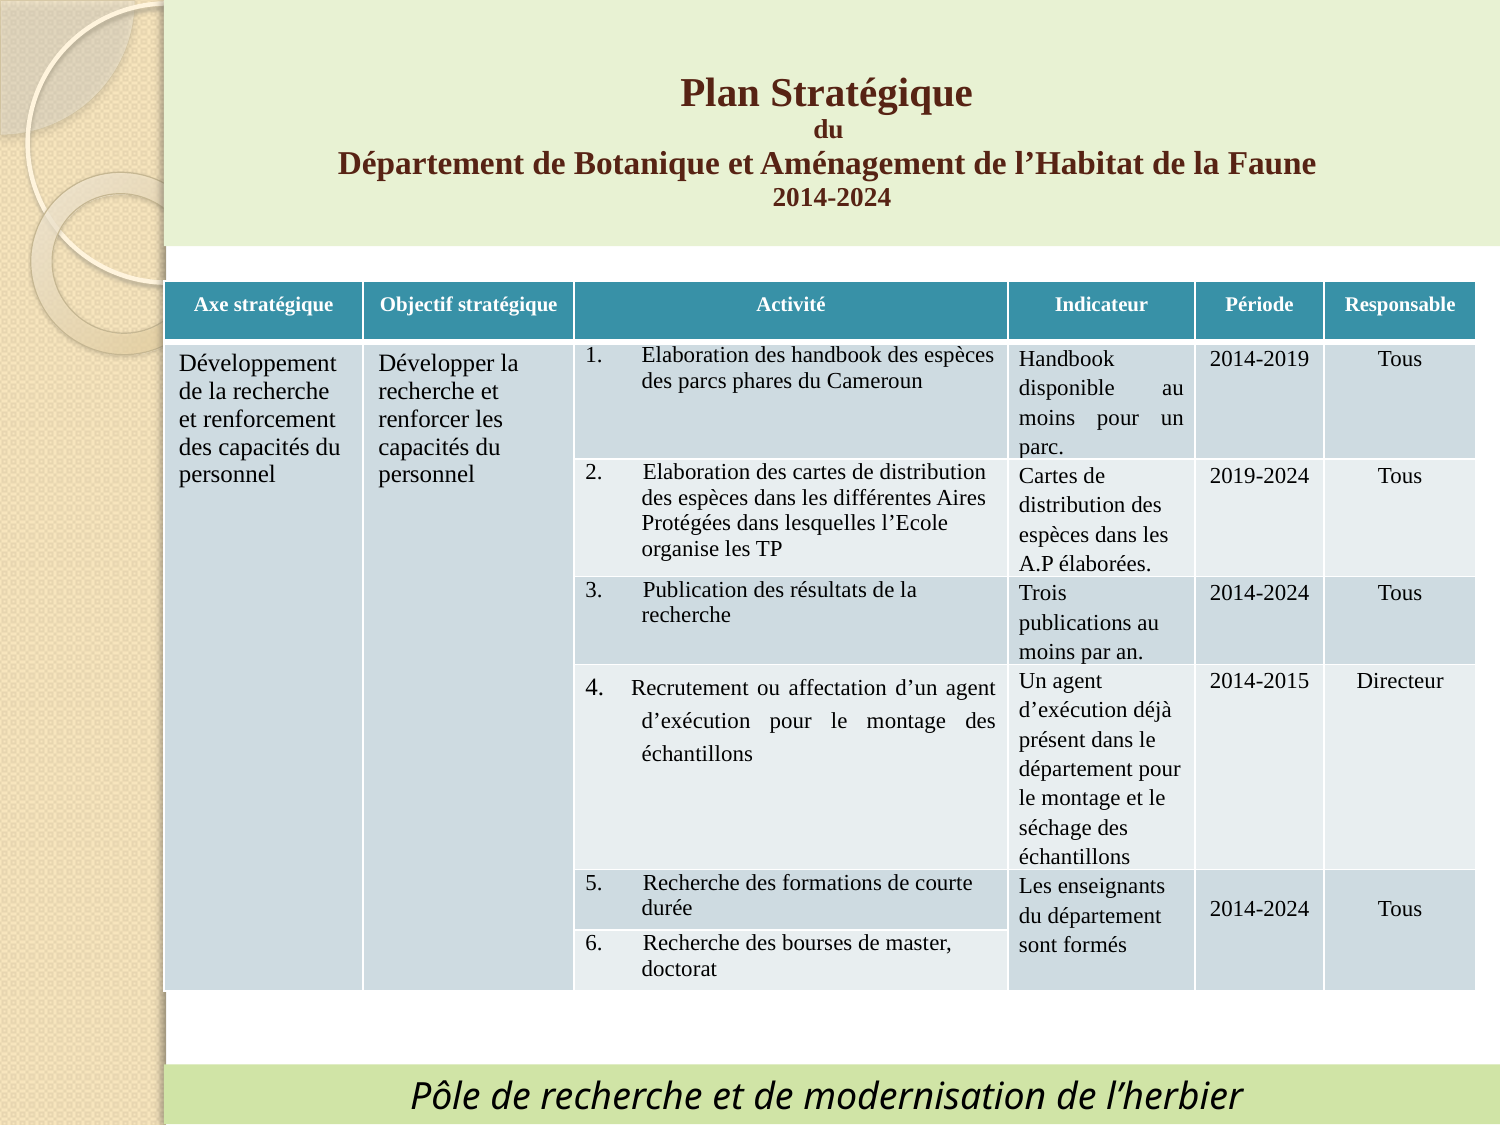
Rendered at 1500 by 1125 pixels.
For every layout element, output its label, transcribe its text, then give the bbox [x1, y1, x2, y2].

table_header Activité [575, 282, 1007, 339]
table_header Responsable [1325, 282, 1475, 339]
table_cell 5. Recherche des formations de courte durée [575, 870, 1007, 929]
table_header Période [1196, 282, 1323, 339]
table_cell 2014-2019 [1196, 345, 1323, 458]
table_cell Tous [1325, 577, 1475, 664]
table_header Indicateur [1009, 282, 1194, 339]
table_cell 2014-2015 [1196, 665, 1323, 869]
table_header Objectif stratégique [364, 282, 573, 339]
text_box Plan Stratégique du Département de Botanique et Aménagement de l’Habitat de la Faune 2014-2024 [163, 0, 1500, 247]
table_cell 2014-2024 [1196, 577, 1323, 664]
table_cell 4. Recrutement ou affectation d’un agent d’exécution pour le montage des échantillons [575, 665, 1007, 869]
table_cell 6. Recherche des bourses de master, doctorat [575, 931, 1007, 990]
table_cell Tous [1325, 870, 1475, 990]
table_cell 3. Publication des résultats de la recherche [575, 577, 1007, 664]
table_cell Développer la recherche et renforcer les capacités du personnel [364, 345, 573, 990]
table_cell 2019-2024 [1196, 460, 1323, 576]
table_header Axe stratégique [165, 282, 362, 339]
table_cell Les enseignants du département sont formés [1009, 870, 1194, 990]
table_cell Trois publications au moins par an. [1009, 577, 1194, 664]
table_cell Tous [1325, 345, 1475, 458]
table_cell Directeur [1325, 665, 1475, 869]
table_cell 2. Elaboration des cartes de distribution des espèces dans les différentes Aires Protégées dans lesquelles l’Ecole organise les TP [575, 460, 1007, 576]
table_cell Handbook disponible au moins pour un parc. [1009, 345, 1194, 458]
table_cell 2014-2024 [1196, 870, 1323, 990]
table_cell Cartes de distribution des espèces dans les A.P élaborées. [1009, 460, 1194, 576]
table_cell Tous [1325, 460, 1475, 576]
text_box Pôle de recherche et de modernisation de l’herbier [163, 1064, 1500, 1125]
table_cell Développement de la recherche et renforcement des capacités du personnel [165, 345, 362, 990]
table_cell Elaboration des handbook des espèces des parcs phares du Cameroun [575, 345, 1007, 458]
table_cell Un agent d’exécution déjà présent dans le département pour le montage et le séchage des échantillons [1009, 665, 1194, 869]
